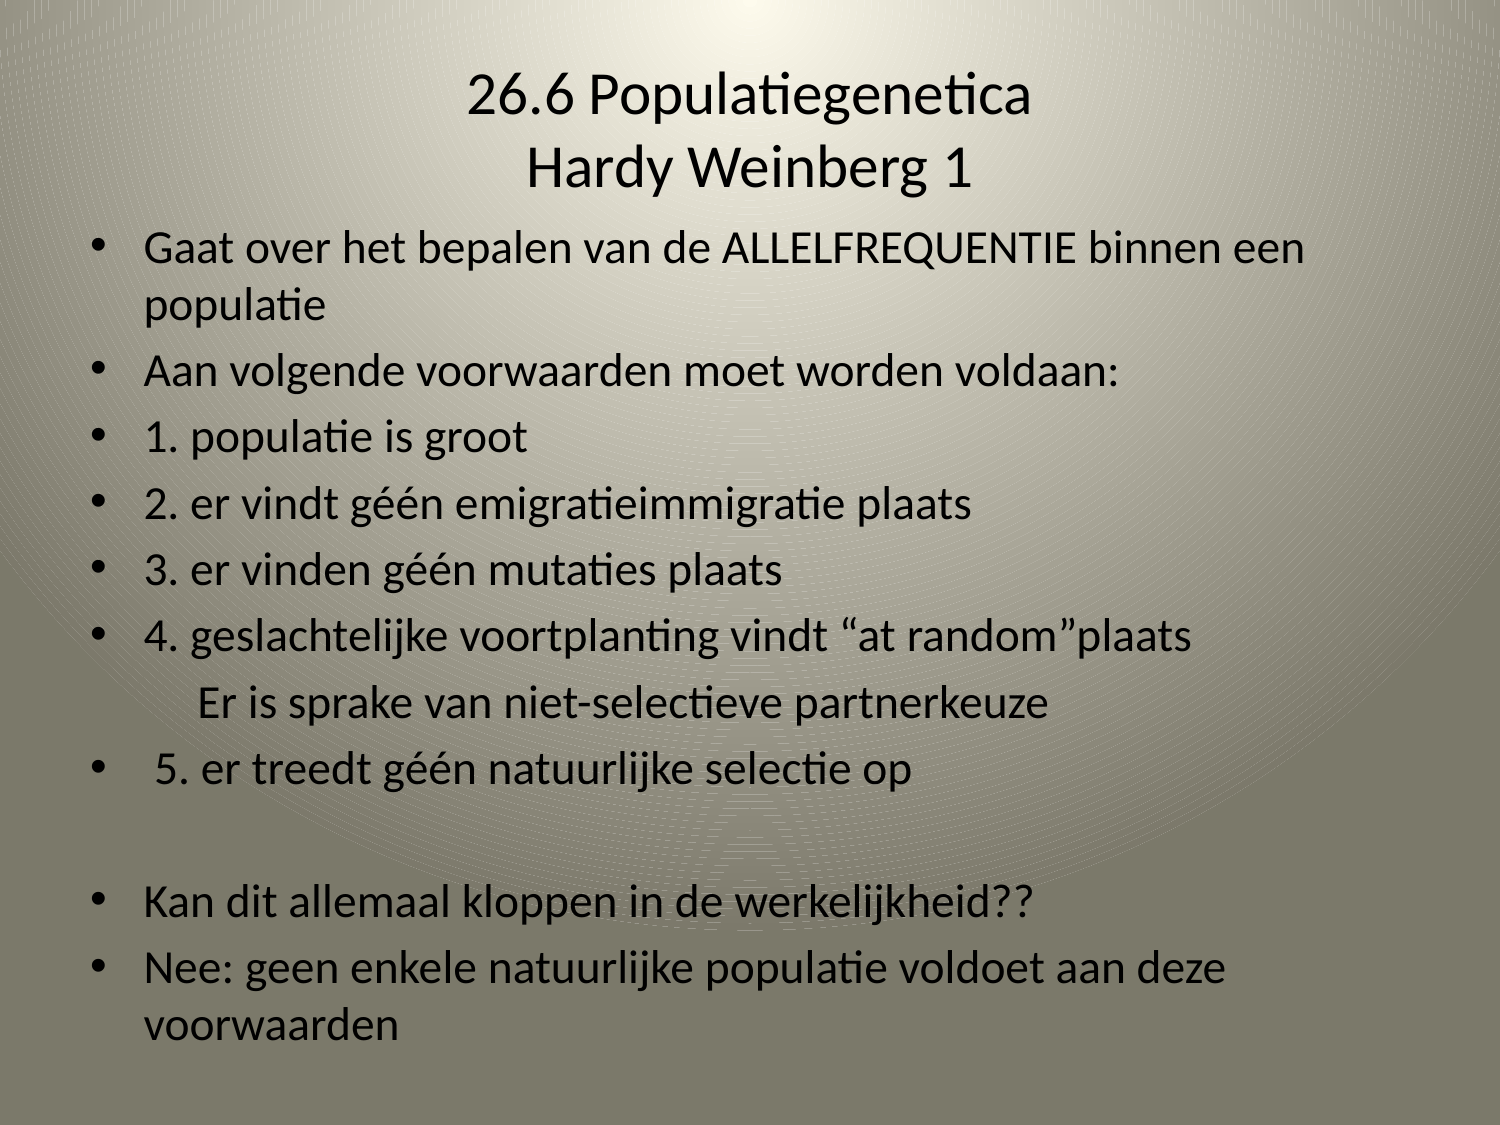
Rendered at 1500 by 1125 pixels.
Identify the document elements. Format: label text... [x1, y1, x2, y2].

title 26.6 Populatiegenetica Hardy Weinberg 1 [75, 45, 1425, 208]
list Gaat over het bepalen van de ALLELFREQUENTIE binnen een populatie Aan volgende voorwaarden moet worden voldaan: 1. populatie is groot 2. er vindt géén emigratieimmigratie plaats 3. er vinden géén mutaties plaats 4. geslachtelijke voortplanting vindt “at random”plaats Er is sprake van niet-selectieve partnerkeuze 5. er treedt géén natuurlijke selectie op Kan dit allemaal kloppen in de werkelijkheid?? Nee: geen enkele natuurlijke populatie voldoet aan deze voorwaarden [75, 208, 1425, 1059]
